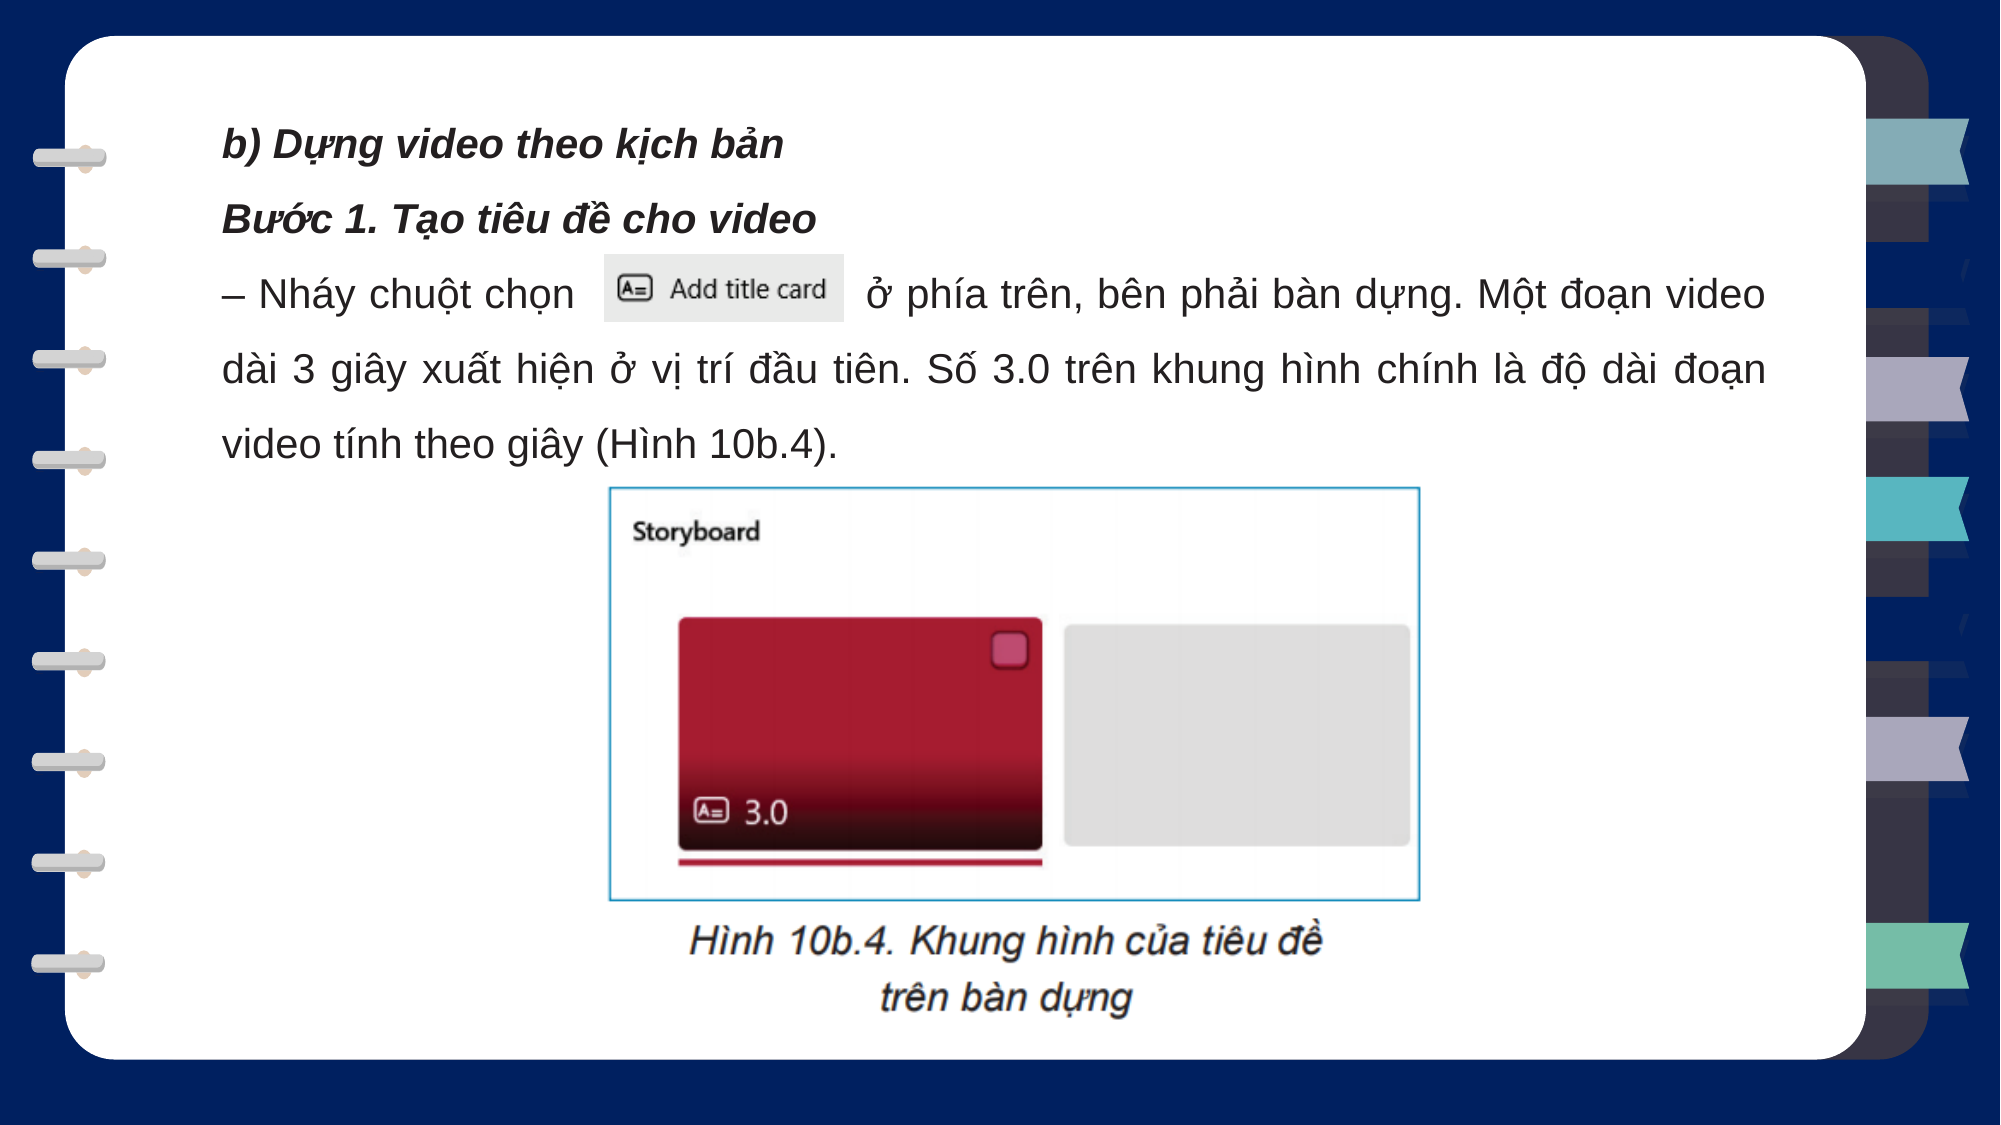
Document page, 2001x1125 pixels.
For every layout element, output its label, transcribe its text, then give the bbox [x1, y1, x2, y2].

text_box b) Dựng video theo kịch bản Bước 1. Tạo tiêu đề cho video – Nháy chuột chọn ở phía trên, bên phải bàn dựng. Một đoạn video dài 3 giây xuất hiện ở vị trí đầu tiên. Số 3.0 trên khung hình chính là độ dài đoạn video tính theo giây (Hình 10b.4). [207, 84, 1782, 475]
picture [604, 254, 844, 322]
picture [579, 483, 1443, 1023]
